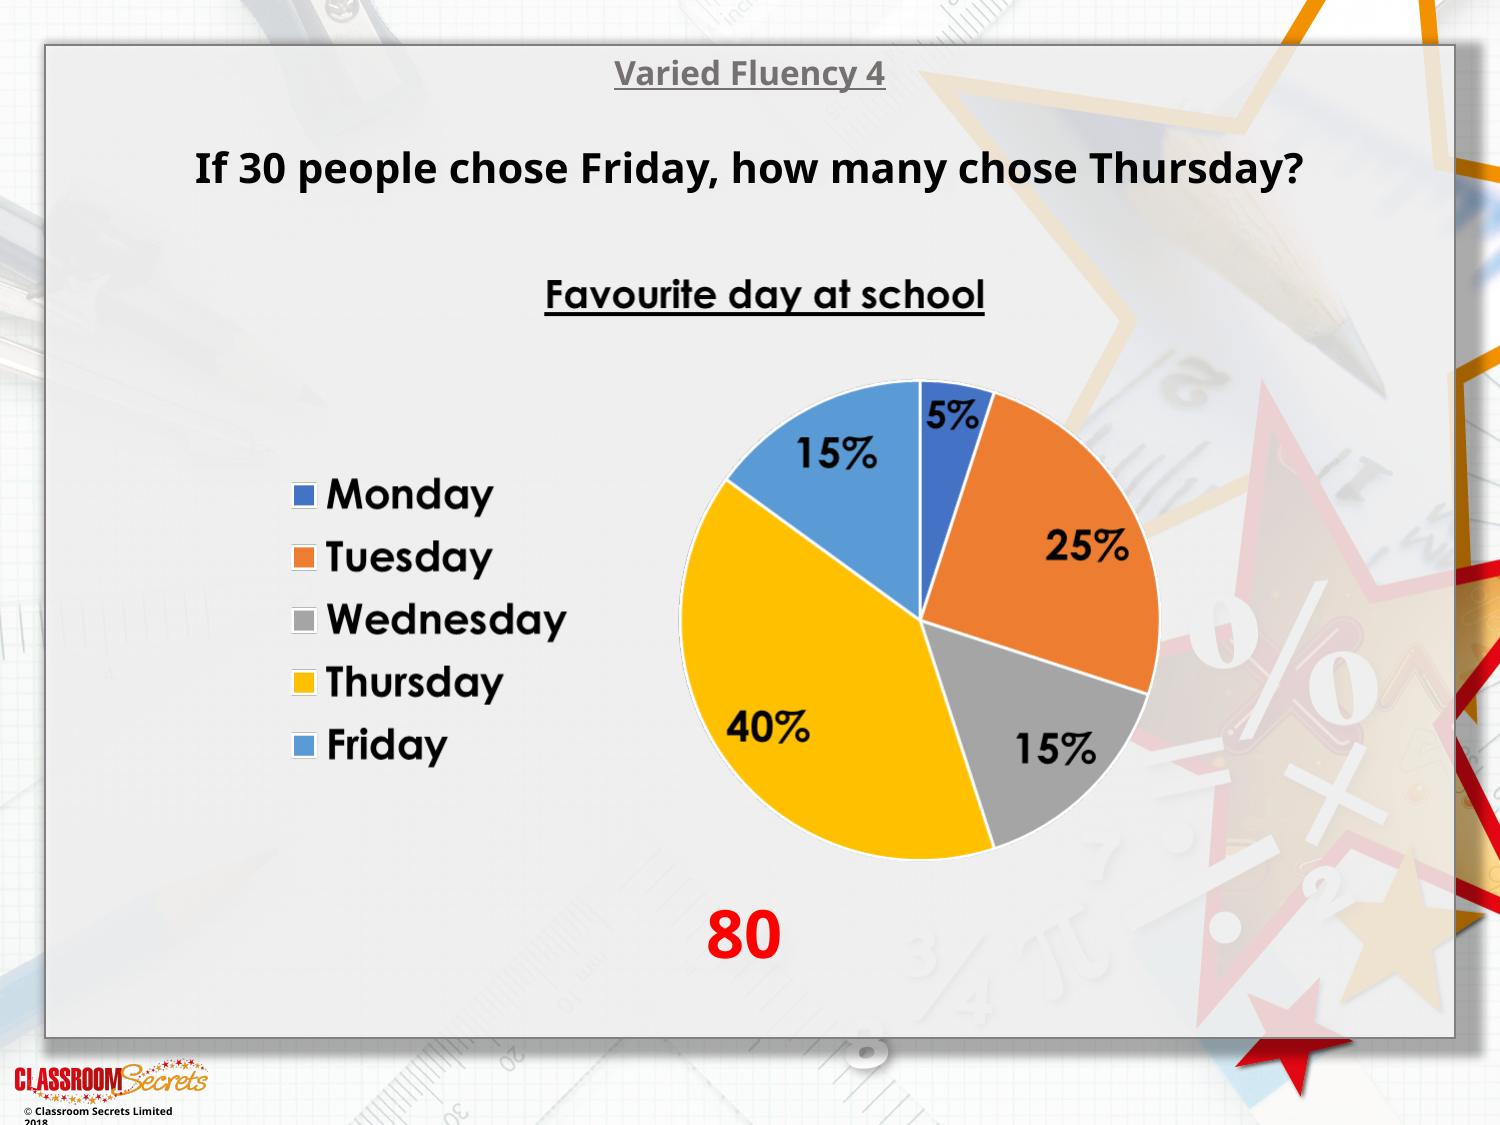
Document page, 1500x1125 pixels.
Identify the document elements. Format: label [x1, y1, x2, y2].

picture [0, 0, 1500, 1125]
text_box [9, 1058, 213, 1125]
chart [109, 204, 1420, 921]
